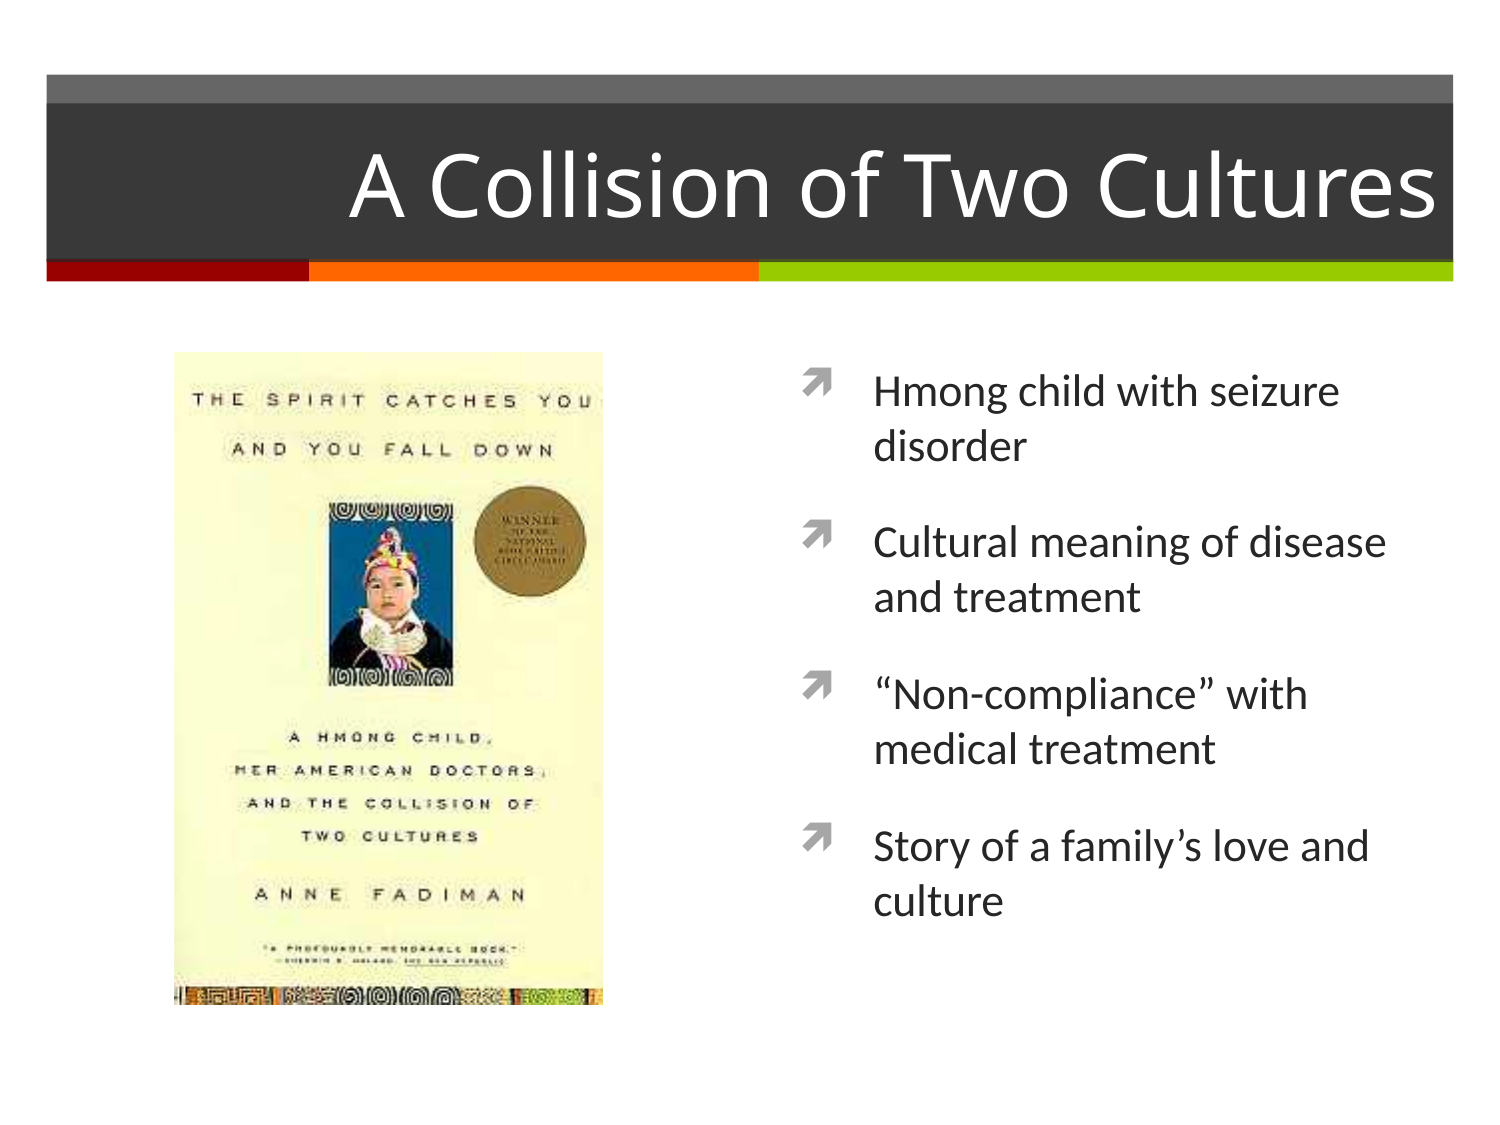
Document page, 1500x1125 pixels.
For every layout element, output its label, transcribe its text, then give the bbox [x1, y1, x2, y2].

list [65, 352, 712, 1006]
list Hmong child with seizure disorder Cultural meaning of disease and treatment “Non-compliance” with medical treatment Story of a family’s love and culture [783, 352, 1429, 1005]
title A Collision of Two Cultures [46, 103, 1454, 263]
